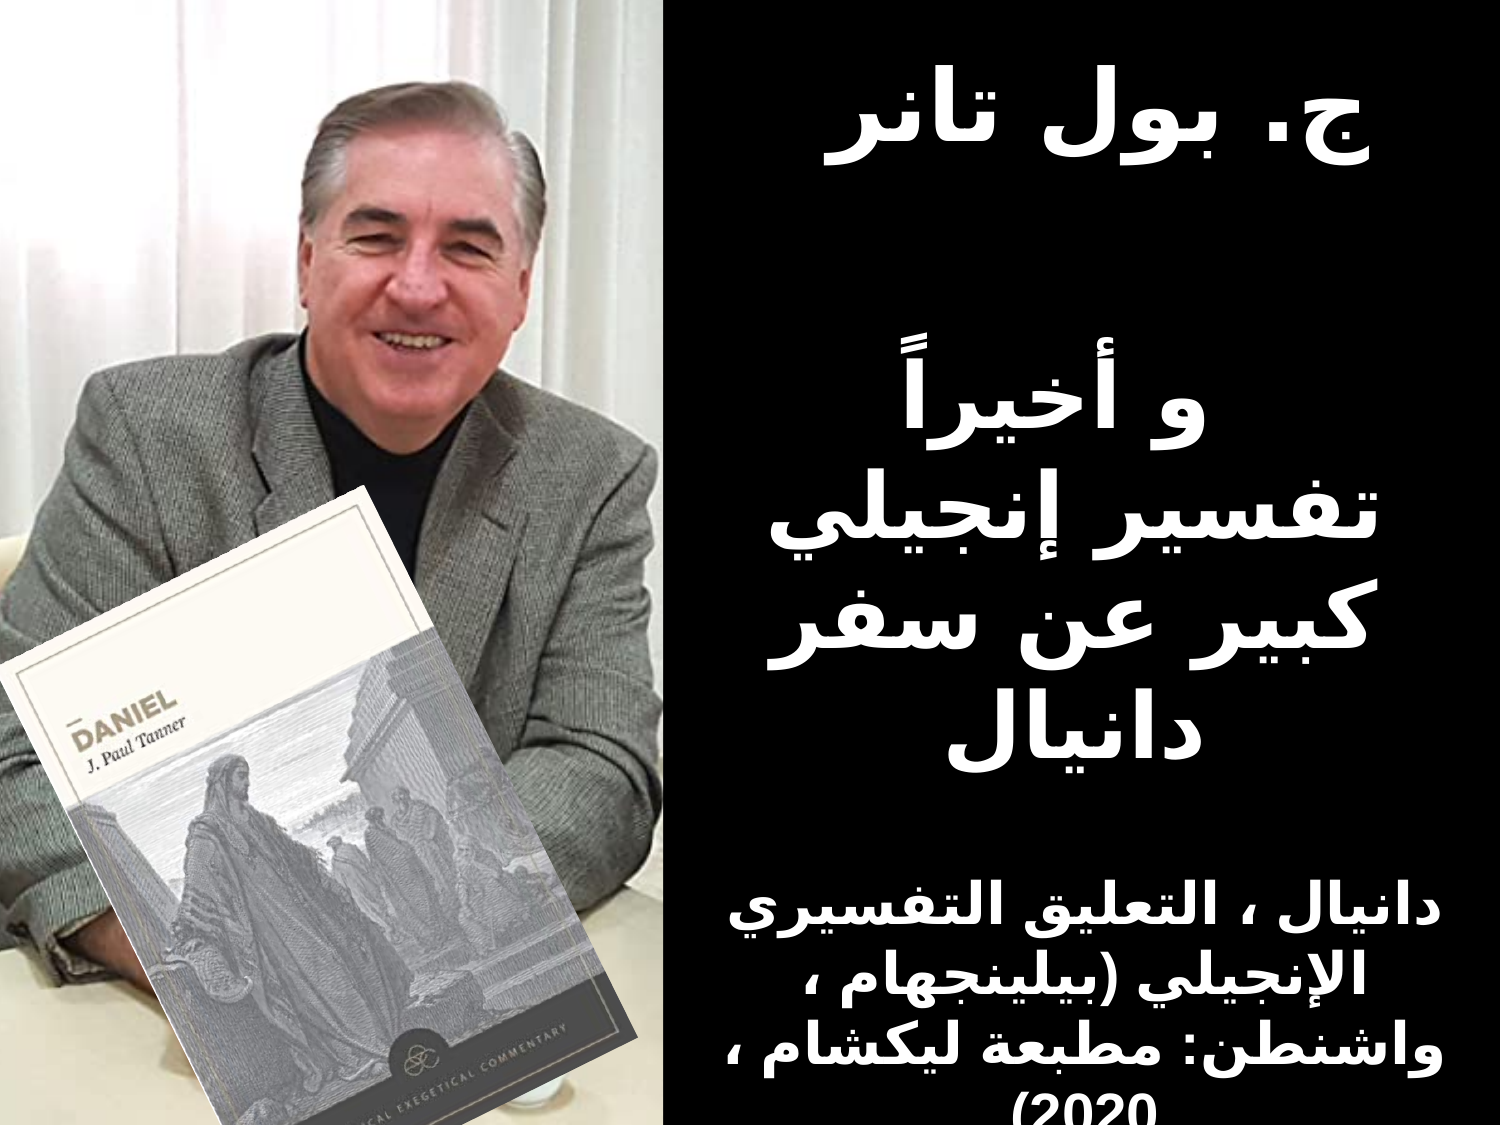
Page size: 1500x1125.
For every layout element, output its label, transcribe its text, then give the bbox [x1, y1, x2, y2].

text_box دانيال ، التعليق التفسيري الإنجيلي (بيلينجهام ، واشنطن: مطبعة ليكشام ، 2020) [669, 886, 1500, 1125]
title ج. بول تانر [697, 38, 1500, 165]
picture [0, 0, 664, 1125]
text_box و أخيراً تفسير إنجيلي كبير عن سفر دانيال [673, 261, 1477, 853]
